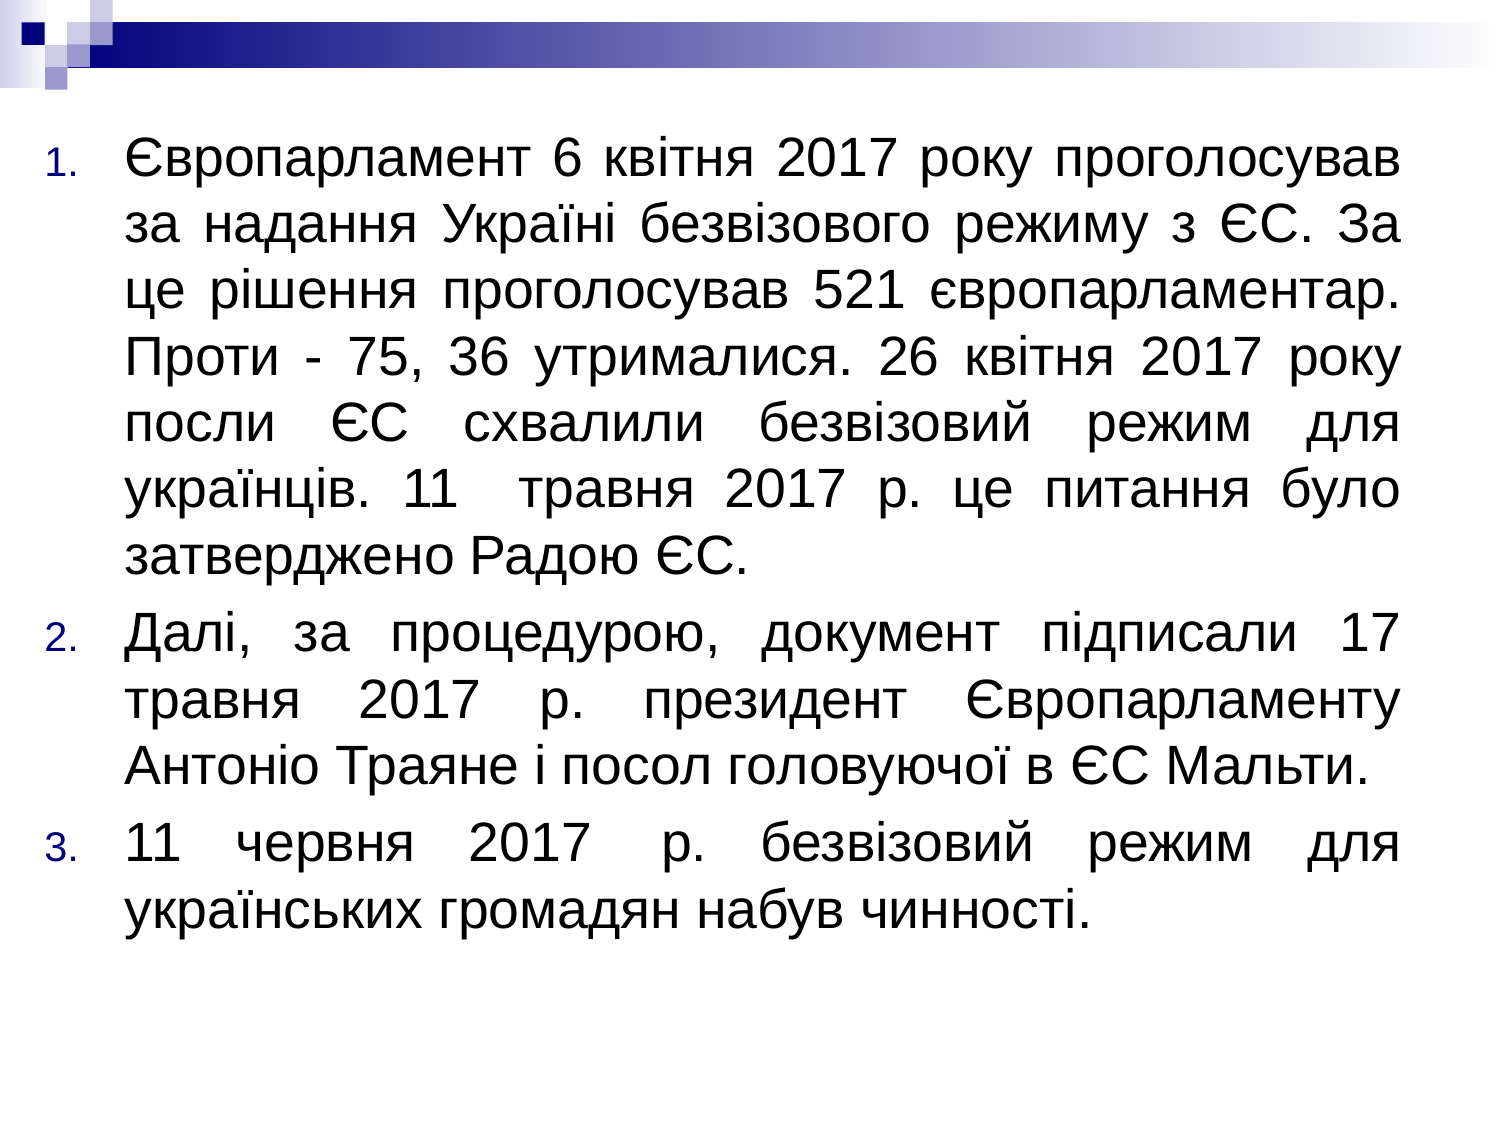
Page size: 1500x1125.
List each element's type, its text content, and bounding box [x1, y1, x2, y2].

list Європарламент 6 квітня 2017 року проголосував за надання Україні безвізового режиму з ЄС. За це рішення проголосував 521 європарламентар. Проти - 75, 36 утрималися. 26 квітня 2017 року посли ЄС схвалили безвізовий режим для українців. 11 травня 2017 р. це питання було затверджено Радою ЄС. Далі, за процедурою, документ підписали 17 травня 2017 р. президент Європарламенту Антоніо Траяне і посол головуючої в ЄС Мальти. 11 червня 2017 р. безвізовий режим для українських громадян набув чинності. [29, 113, 1418, 1078]
